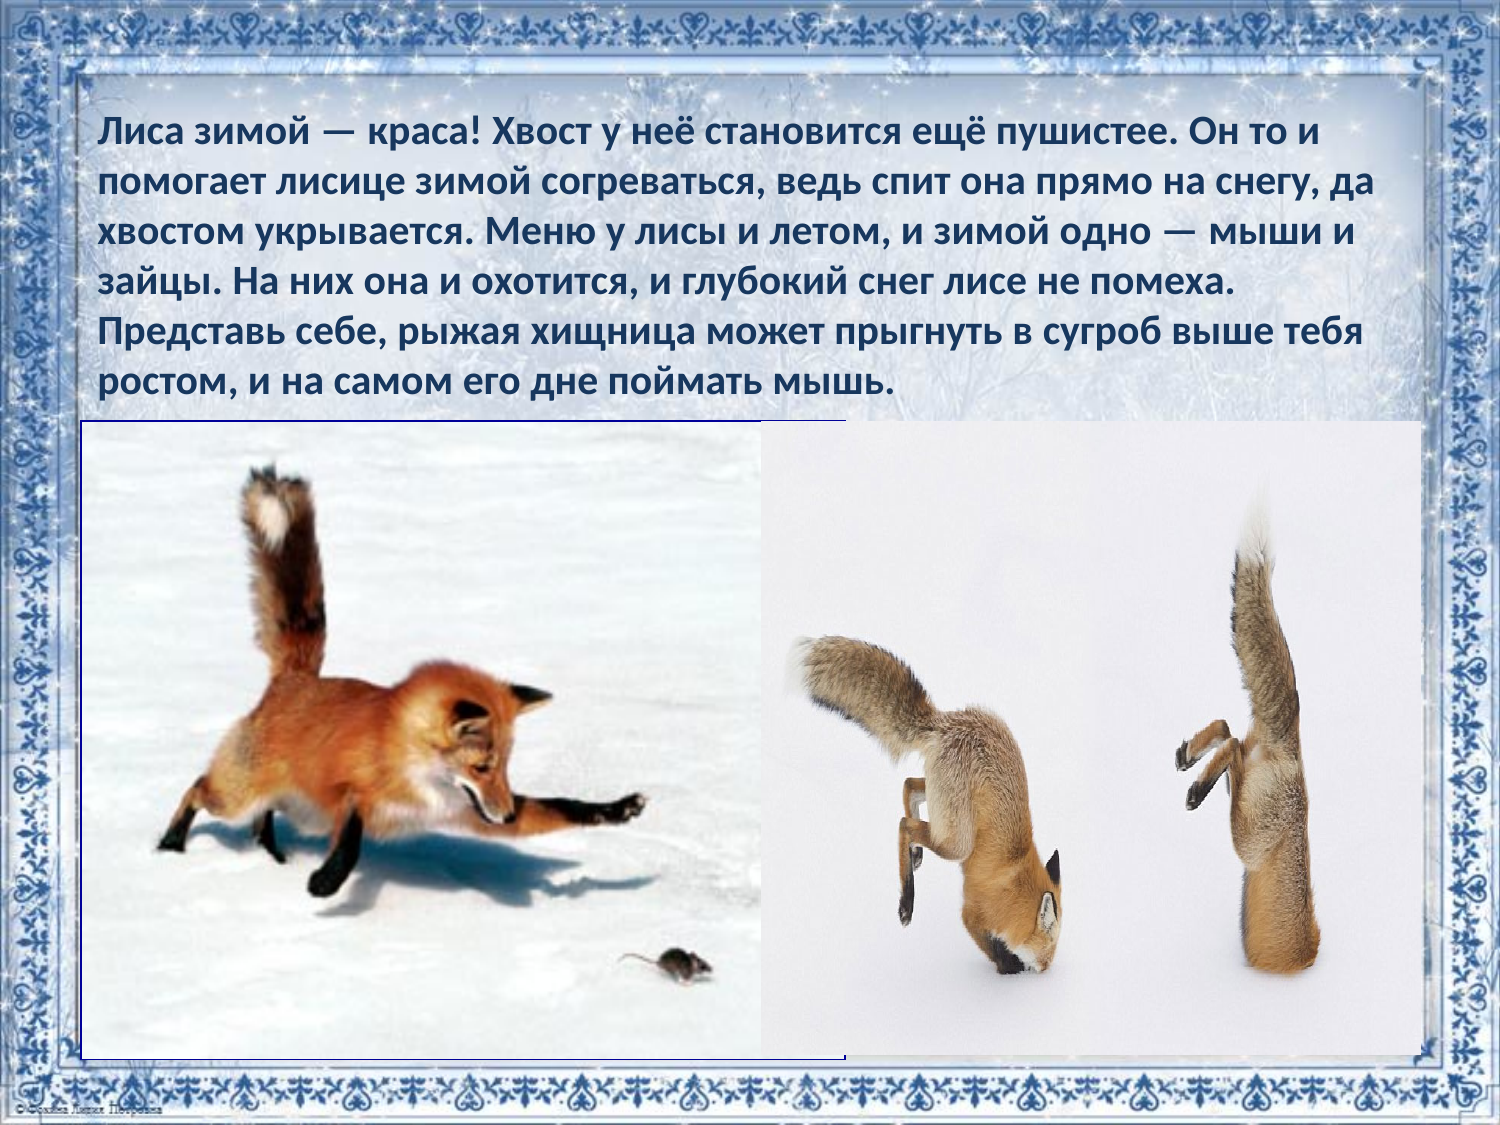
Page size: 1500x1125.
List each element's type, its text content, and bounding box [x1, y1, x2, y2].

picture [0, 0, 1500, 1125]
title Лиса зимой — краса! Хвост у неё становится ещё пушистее. Он то и помогает лисице зимой согреваться, ведь спит она прямо на снегу, да хвостом укрывается. Меню у лисы и летом, и зимой одно — мыши и зайцы. На них она и охотится, и глубокий снег лисе не помеха. Представь себе, рыжая хищница может прыгнуть в сугроб выше тебя ростом, и на самом его дне поймать мышь. [75, 45, 1425, 422]
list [81, 421, 760, 1059]
